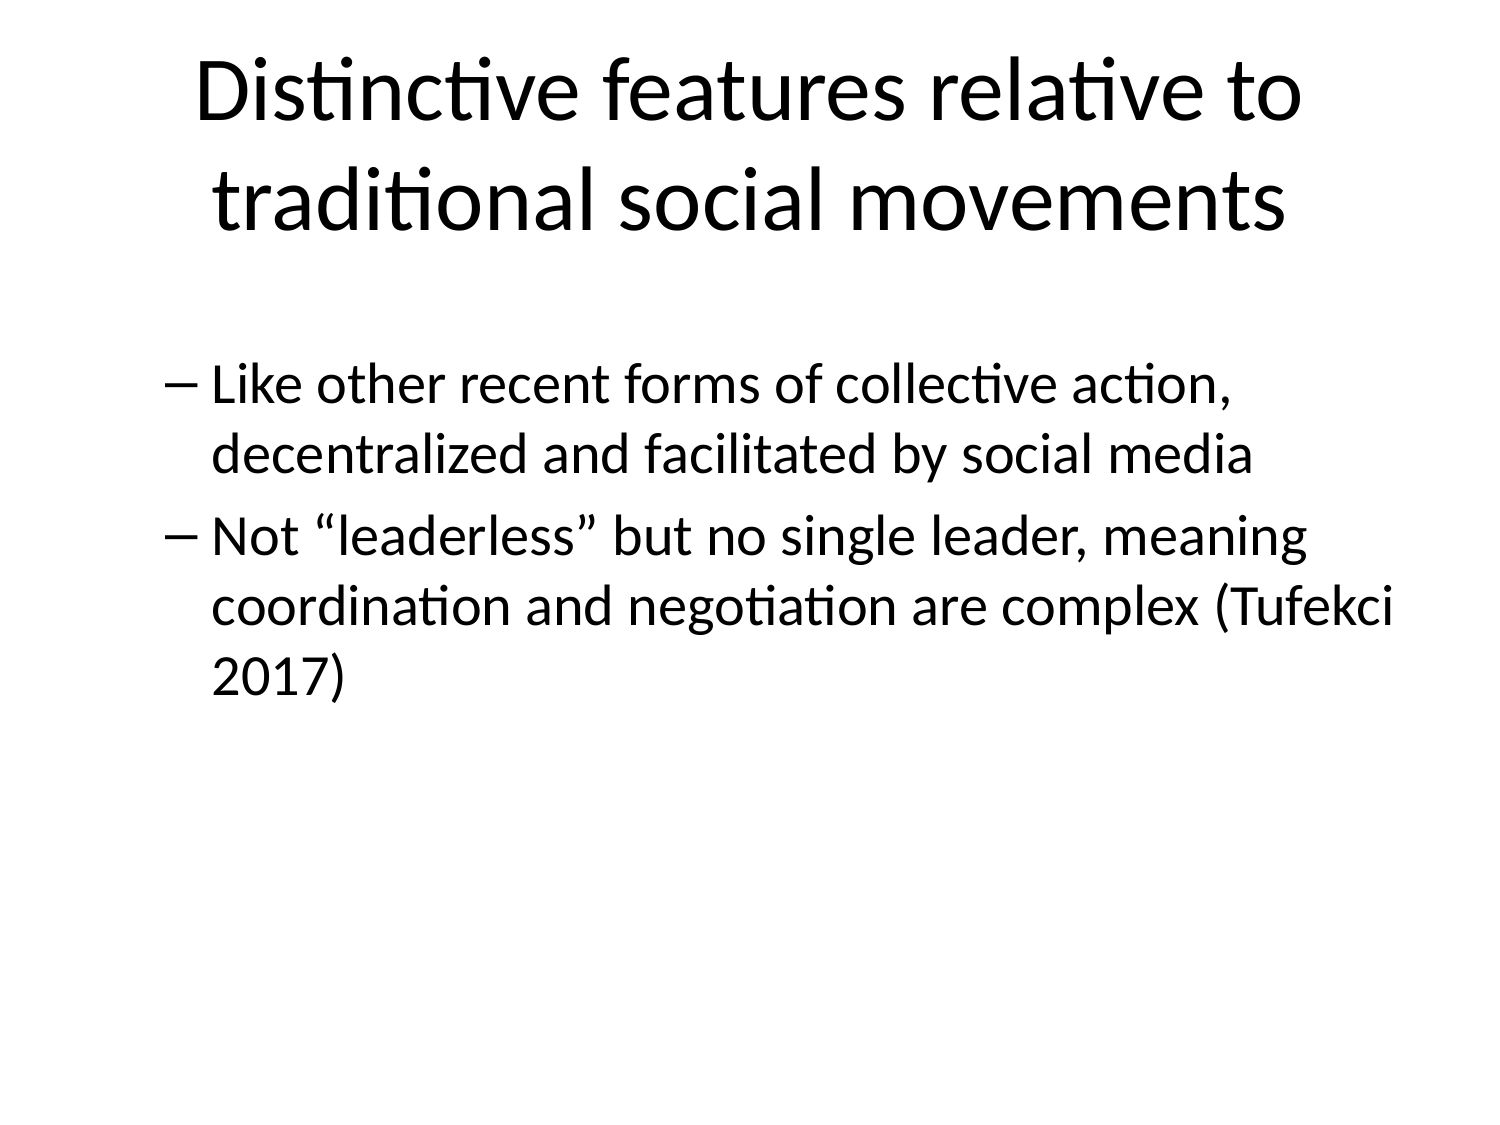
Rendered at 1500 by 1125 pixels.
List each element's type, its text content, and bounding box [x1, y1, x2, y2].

list Like other recent forms of collective action, decentralized and facilitated by social media Not “leaderless” but no single leader, meaning coordination and negotiation are complex (Tufekci 2017) [75, 337, 1425, 1005]
title Distinctive features relative to traditional social movements [75, 45, 1425, 233]
